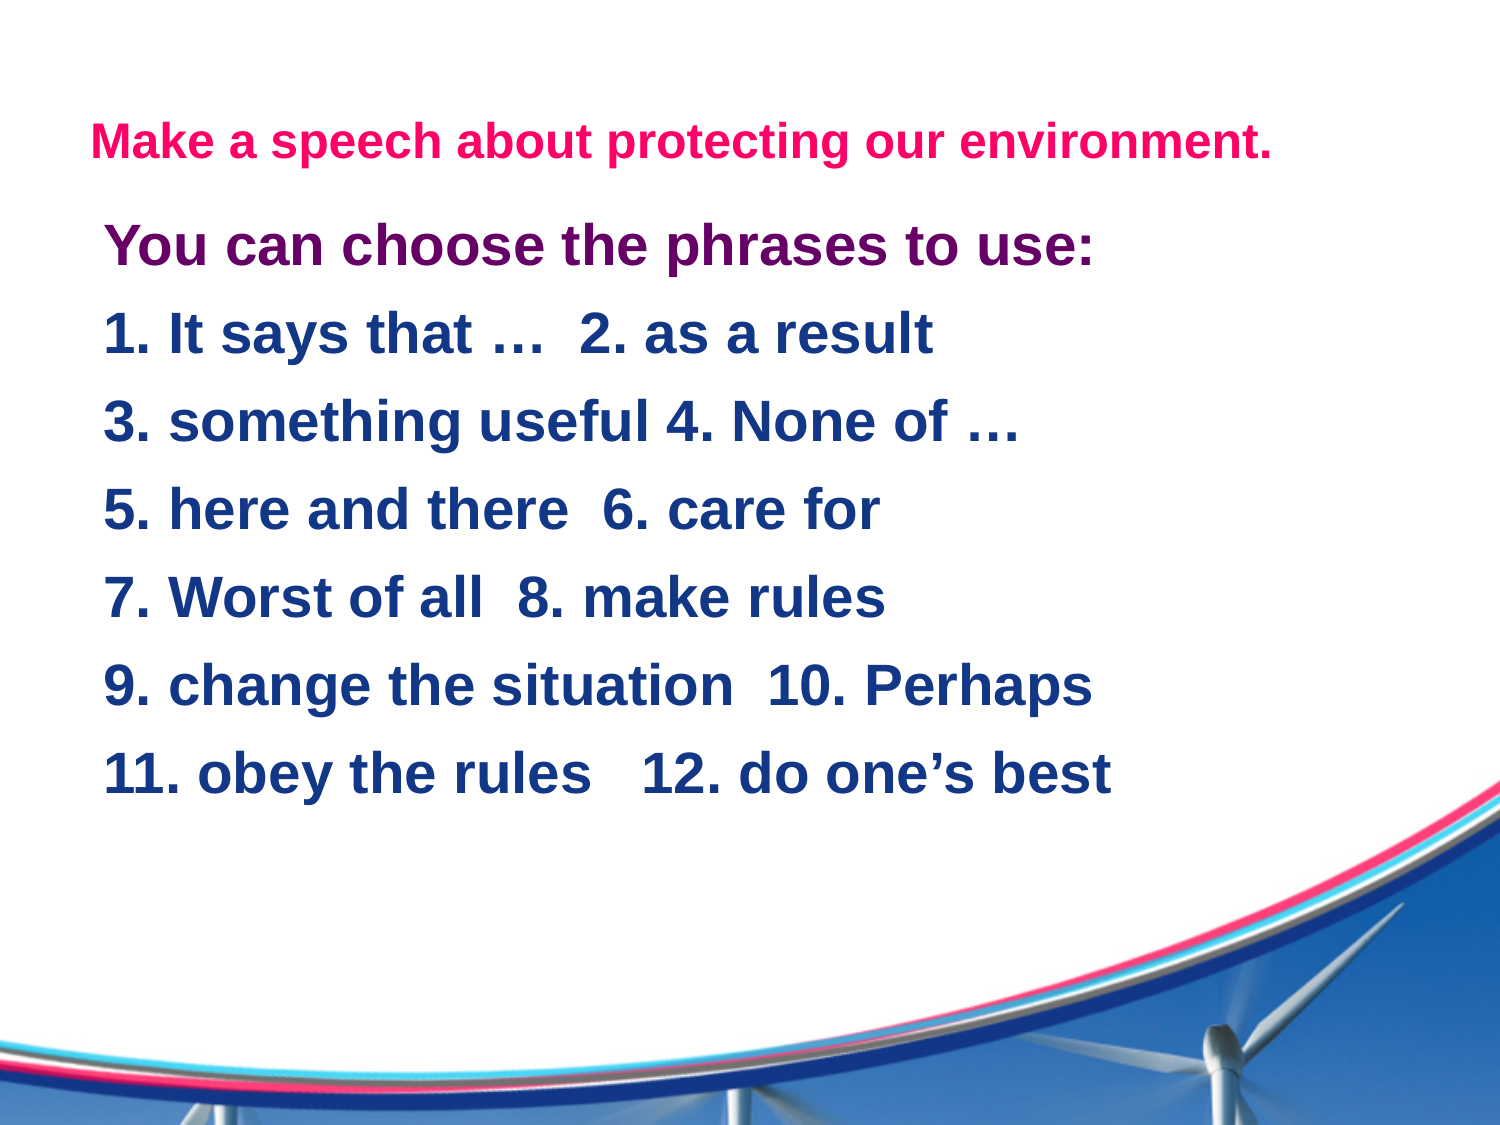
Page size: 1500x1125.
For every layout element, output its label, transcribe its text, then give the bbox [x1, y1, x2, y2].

title Make a speech about protecting our environment. [75, 45, 1500, 233]
list You can choose the phrases to use: 1. It says that … 2. as a result 3. something useful 4. None of … 5. here and there 6. care for 7. Worst of all 8. make rules 9. change the situation 10. Perhaps 11. obey the rules 12. do one’s best [88, 208, 1439, 858]
picture [0, 0, 1500, 1125]
